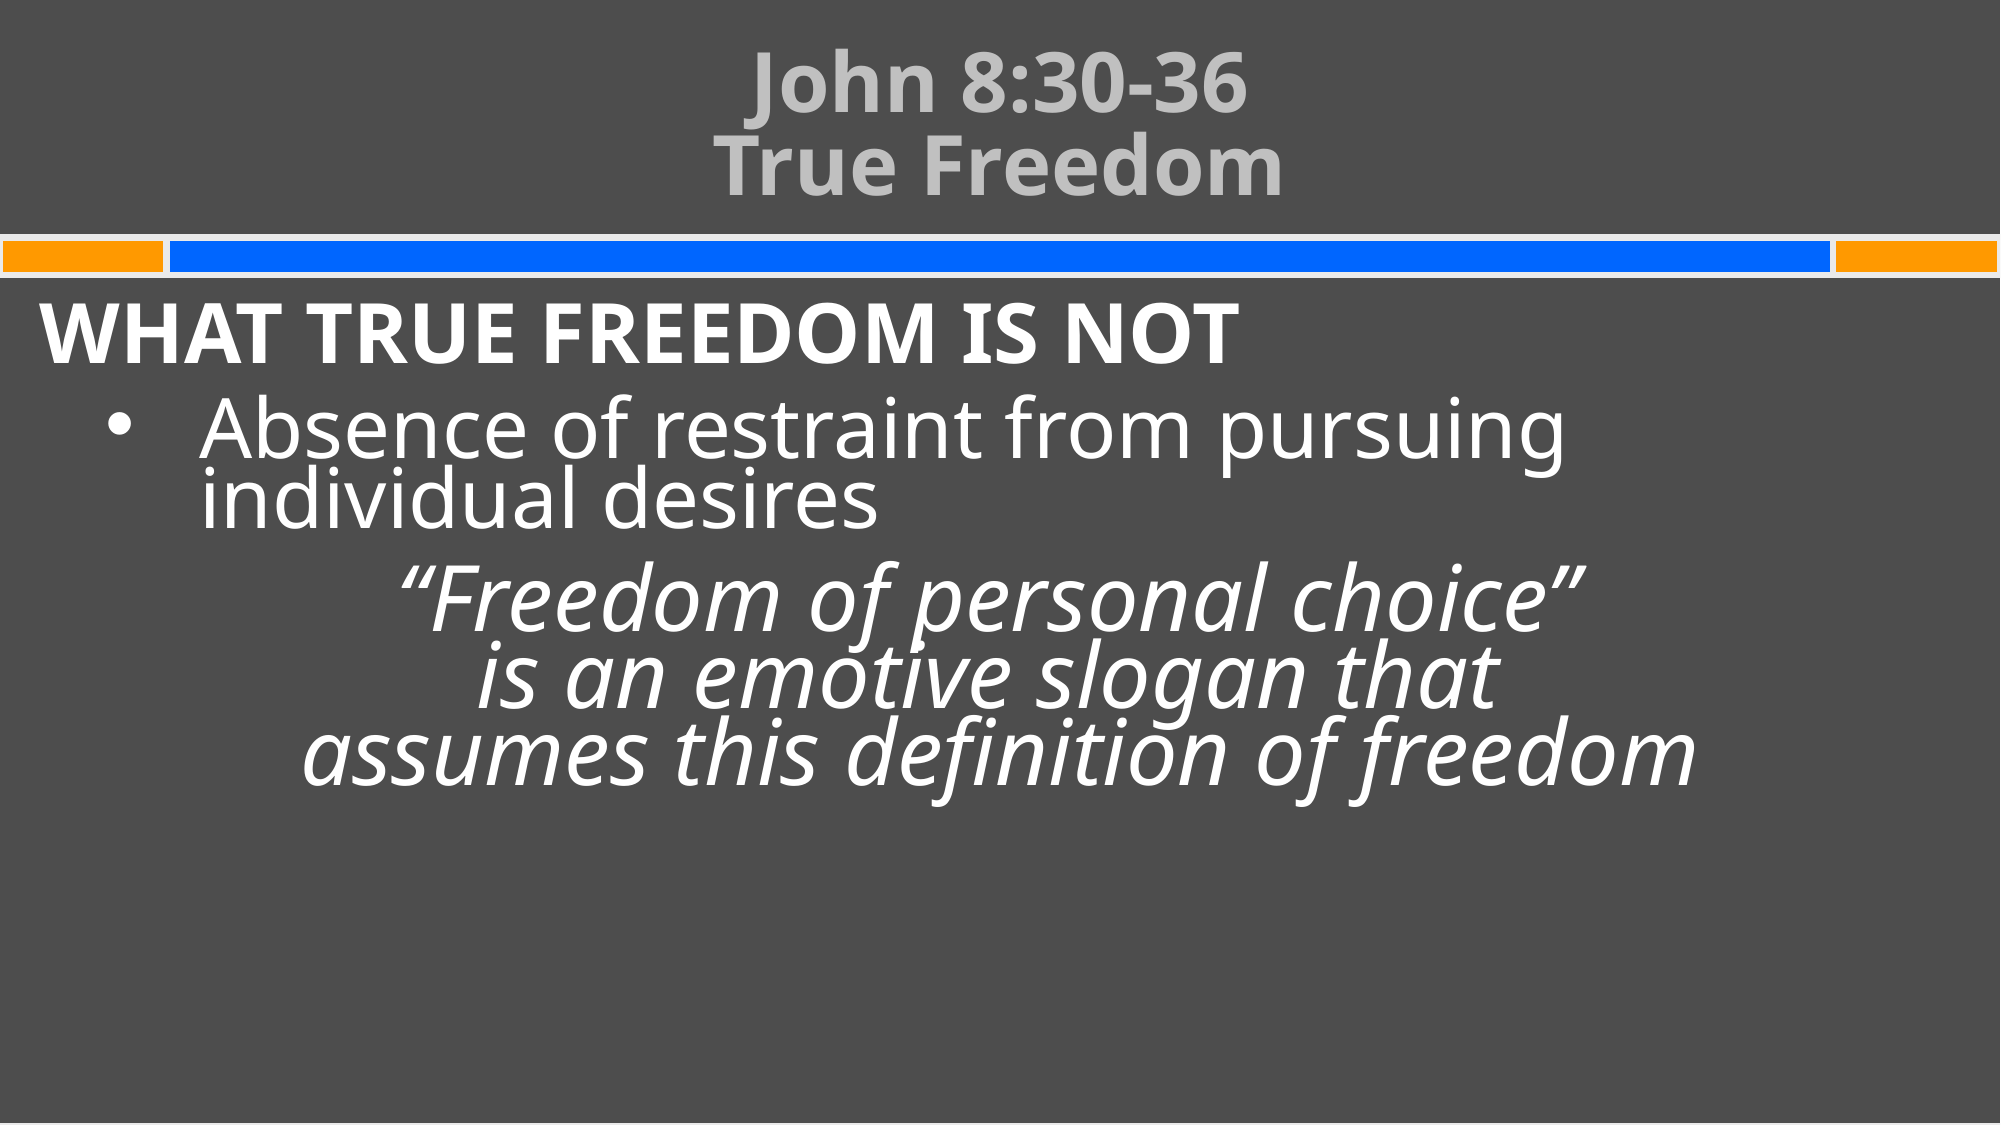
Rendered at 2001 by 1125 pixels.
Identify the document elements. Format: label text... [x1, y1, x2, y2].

list WHAT TRUE FREEDOM IS NOT Absence of restraint from pursuing individual desires “Freedom of personal choice” is an emotive slogan that assumes this definition of freedom [24, 299, 1977, 1101]
title John 8:30-36 True Freedom [299, 44, 1701, 213]
